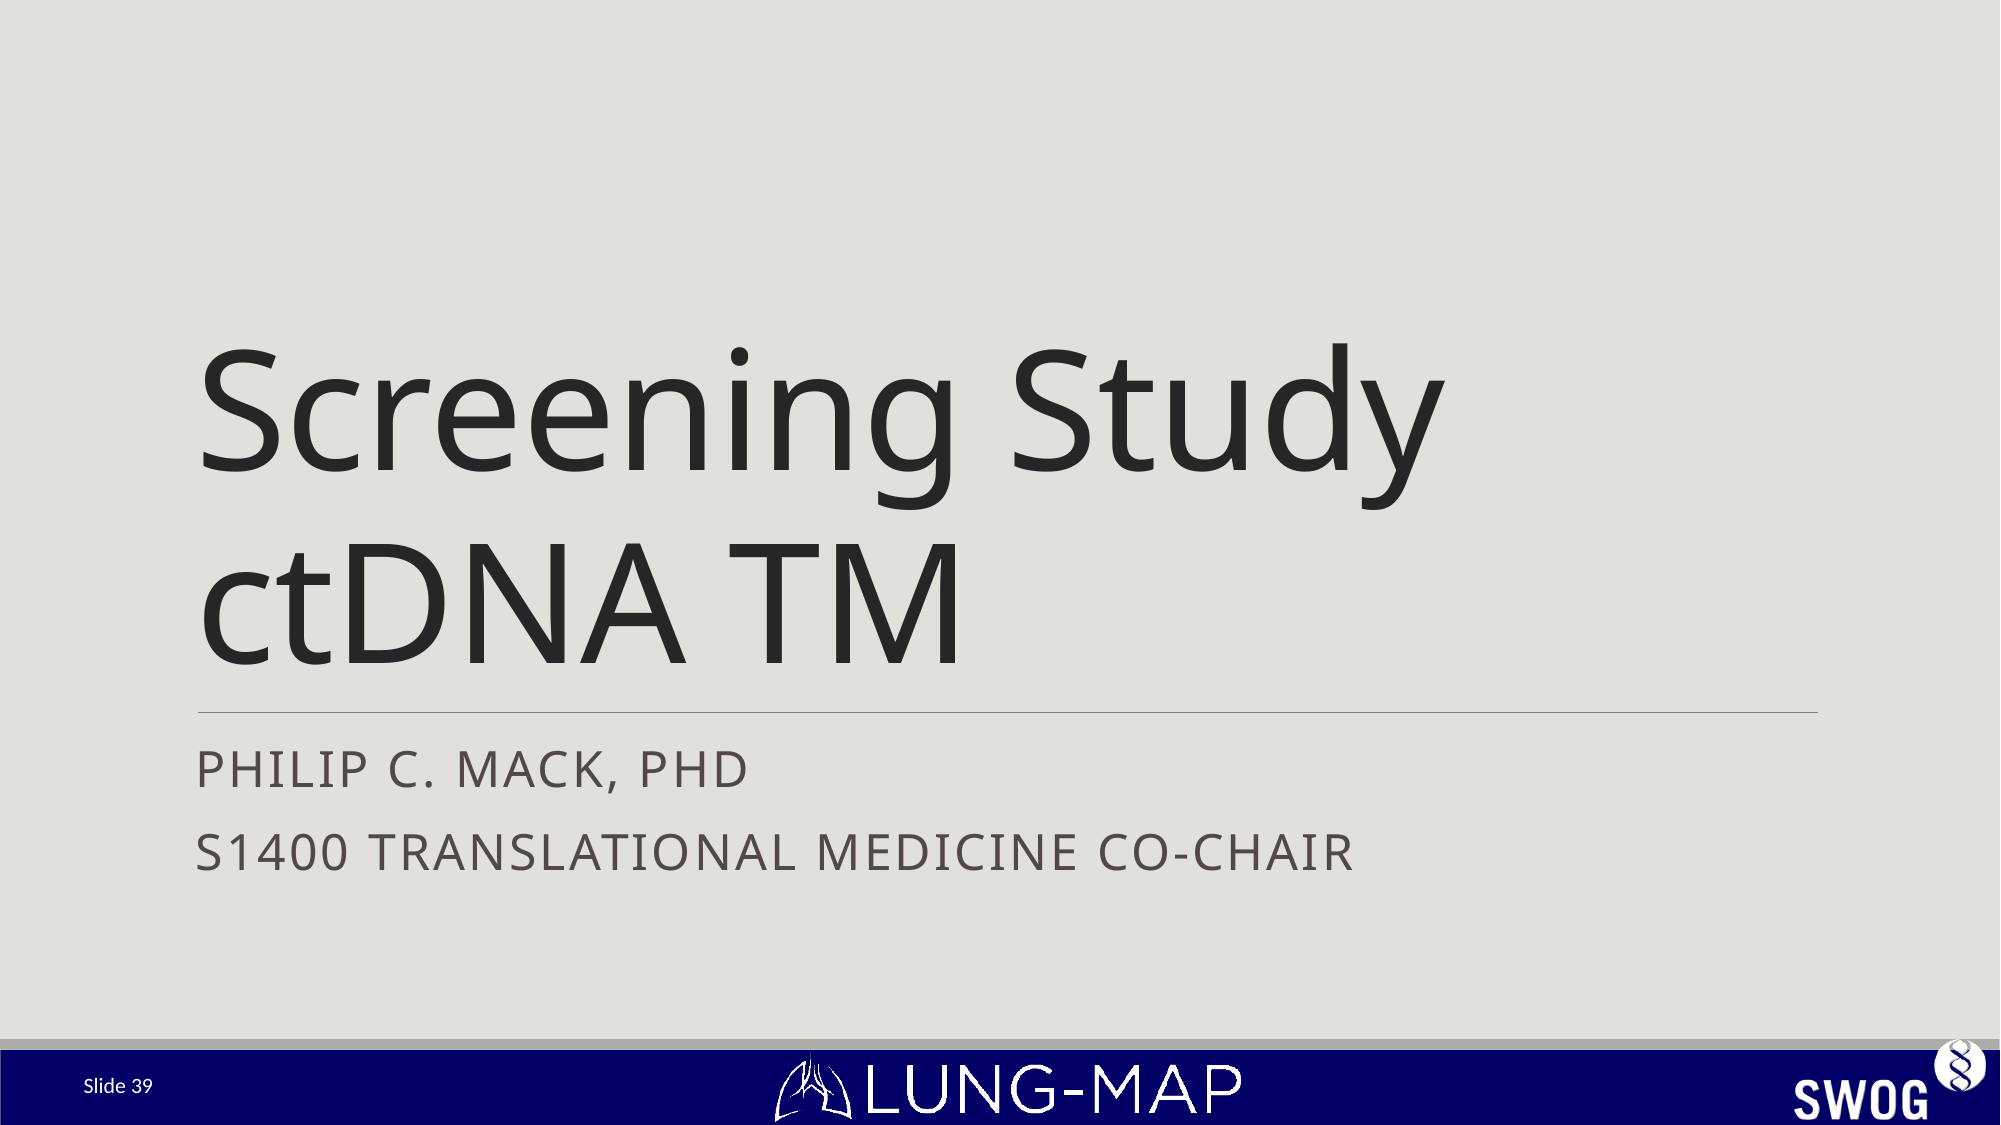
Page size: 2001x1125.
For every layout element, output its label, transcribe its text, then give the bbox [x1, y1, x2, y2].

slide_number Slide 39 [35, 1054, 169, 1115]
picture [769, 1053, 1241, 1122]
subtitle Philip C. Mack, phd S1400 Translational Medicine co-Chair [180, 730, 1831, 919]
picture [1794, 1039, 1986, 1120]
title Screening Study ctDNA TM [180, 124, 1830, 710]
